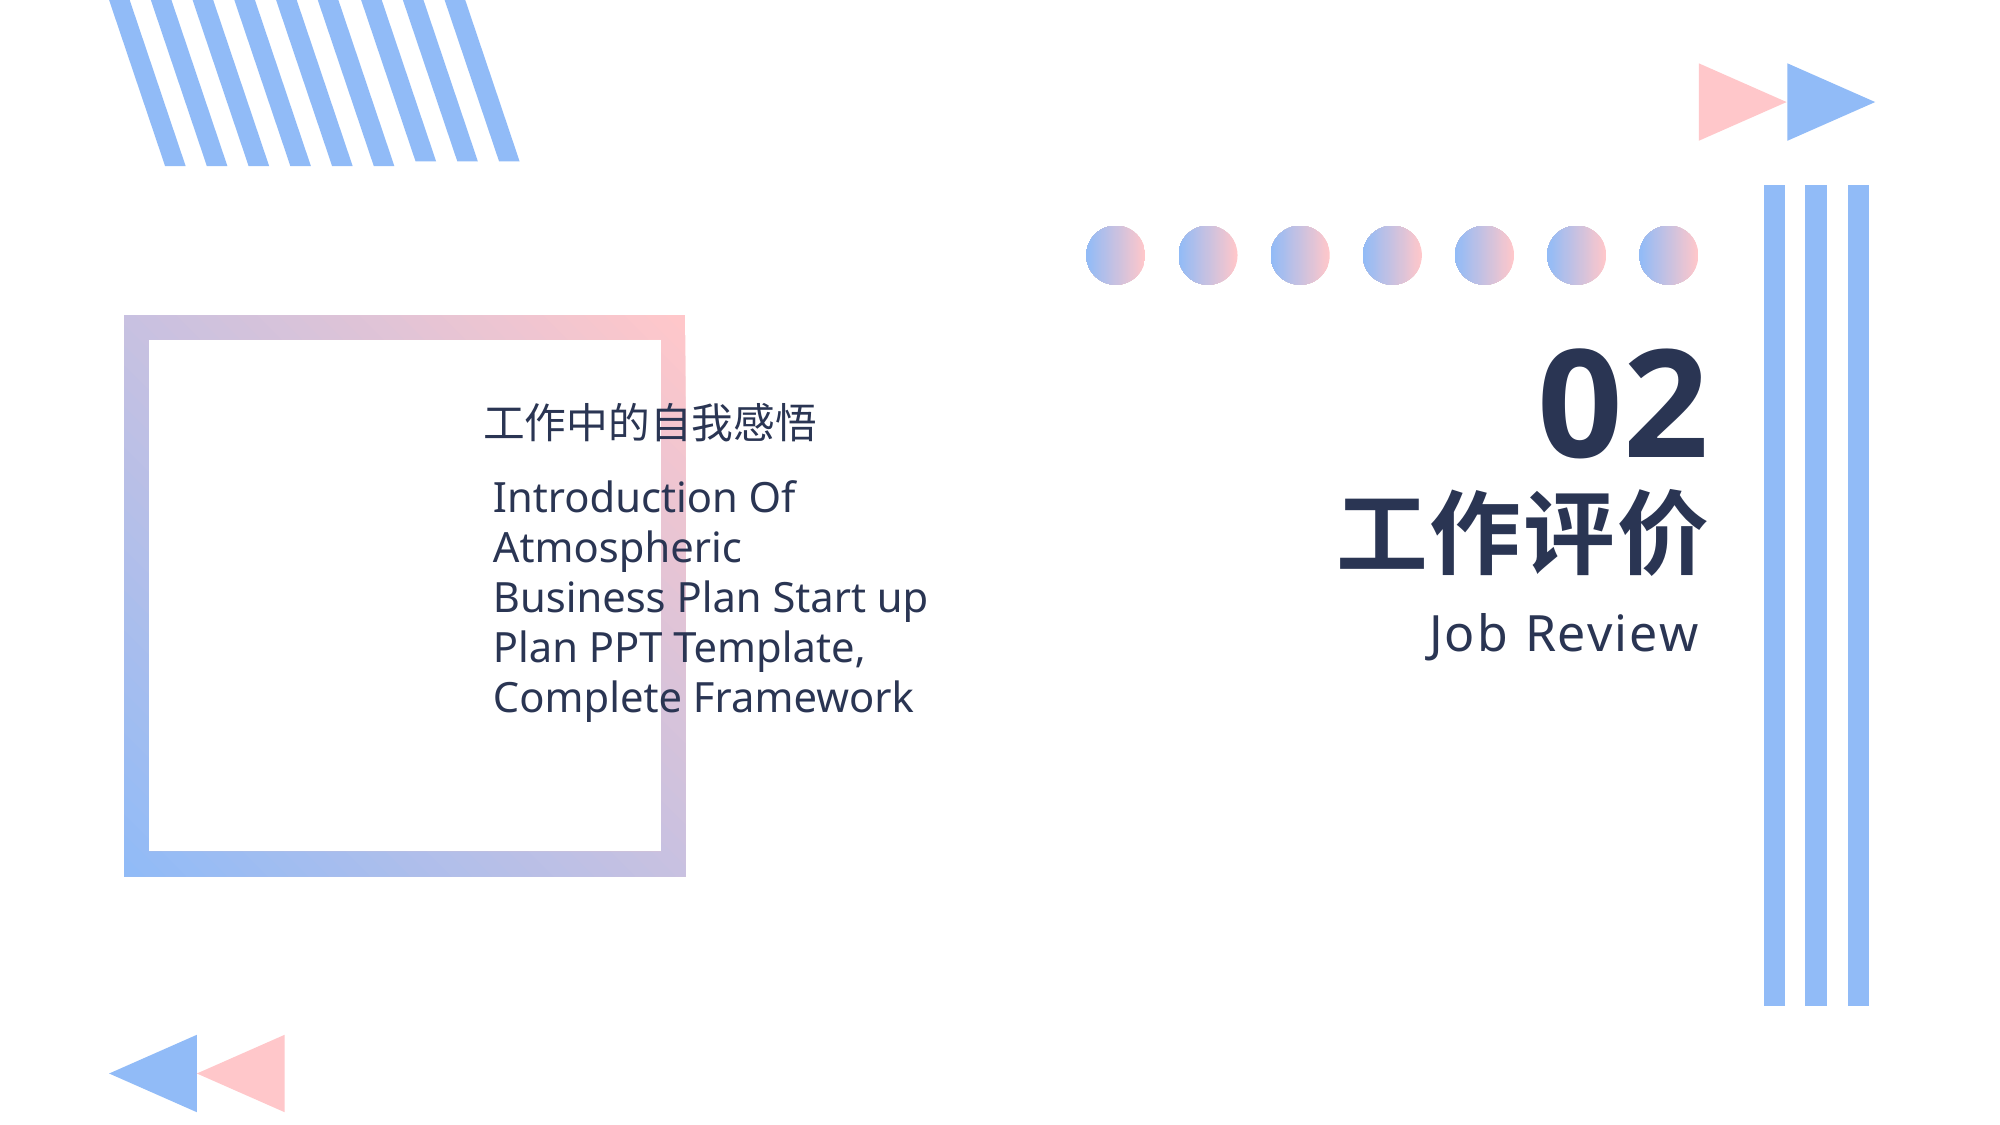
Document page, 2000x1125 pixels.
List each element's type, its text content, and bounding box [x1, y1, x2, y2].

text_box Introduction Of Atmospheric Business Plan Start up Plan PPT Template, Complete Framework [477, 504, 960, 688]
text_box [1698, 63, 1876, 141]
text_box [1763, 185, 1870, 1007]
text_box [1300, 468, 1725, 671]
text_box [1086, 225, 1699, 285]
text_box 02 [1486, 300, 1724, 467]
text_box 工作中的自我感悟 [483, 397, 844, 448]
text_box [122, 313, 688, 878]
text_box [107, 0, 520, 167]
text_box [108, 1034, 285, 1113]
